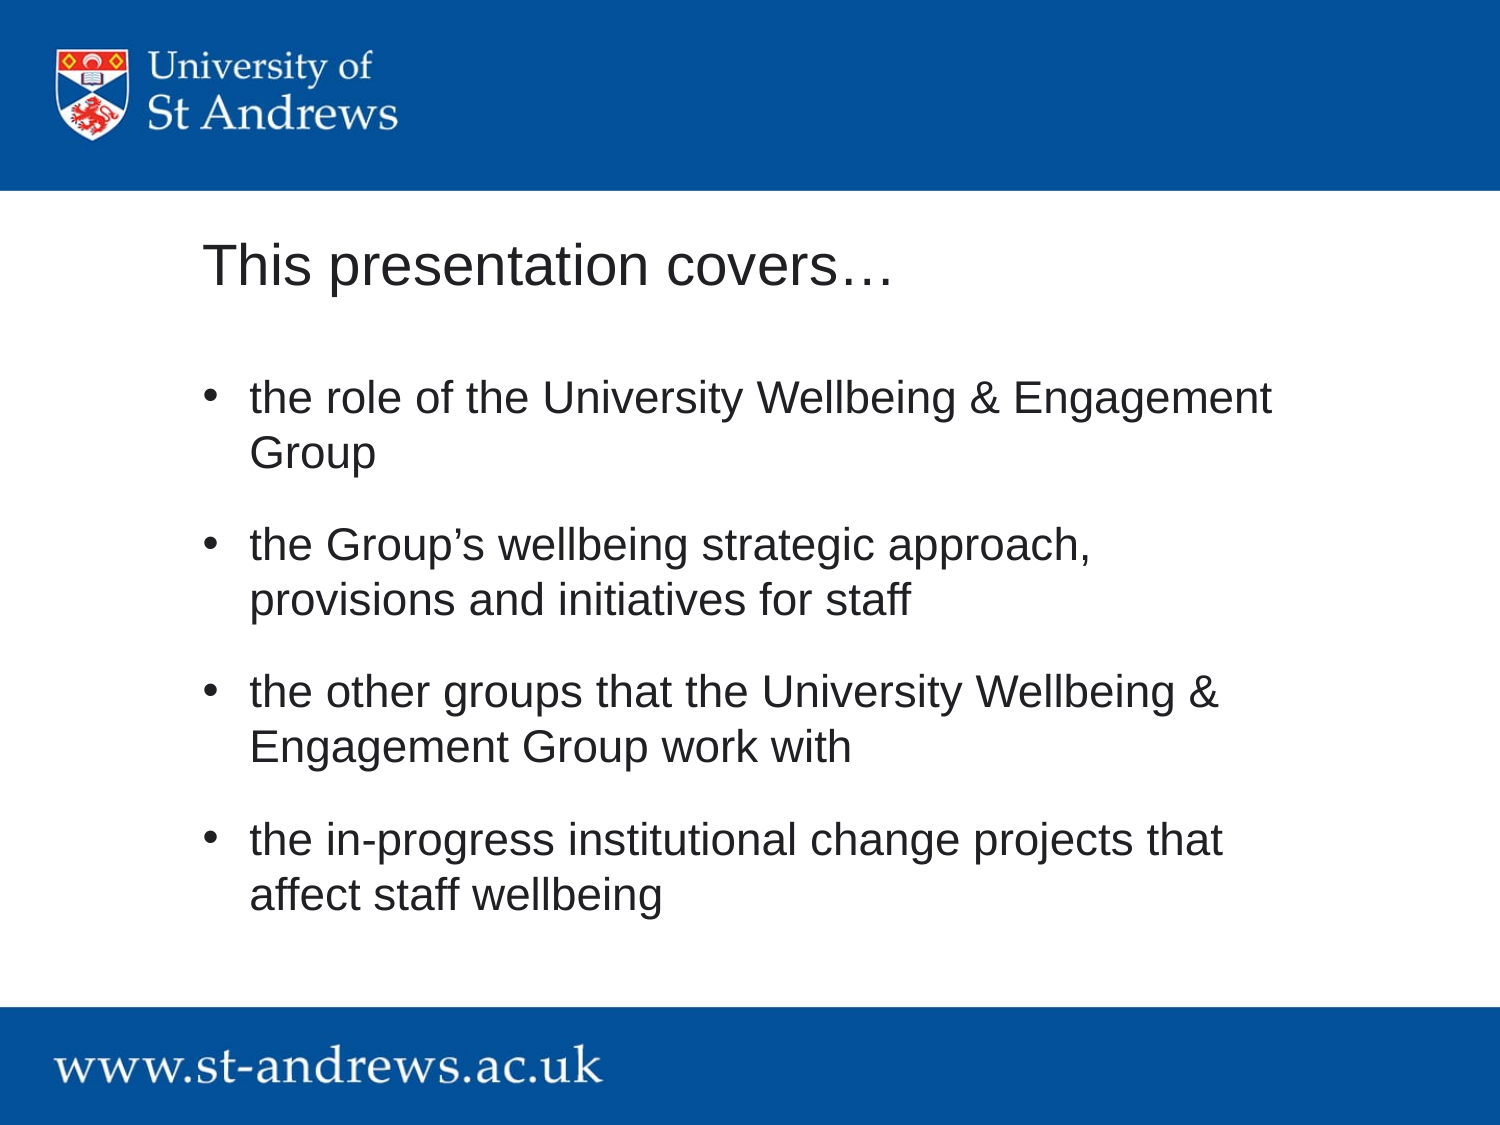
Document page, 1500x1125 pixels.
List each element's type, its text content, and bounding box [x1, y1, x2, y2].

subtitle the role of the University Wellbeing & Engagement Group the Group’s wellbeing strategic approach, provisions and initiatives for staff the other groups that the University Wellbeing & Engagement Group work with the in-progress institutional change projects that affect staff wellbeing [187, 344, 1313, 943]
title This presentation covers… [187, 226, 1313, 308]
picture [0, 0, 1500, 1125]
